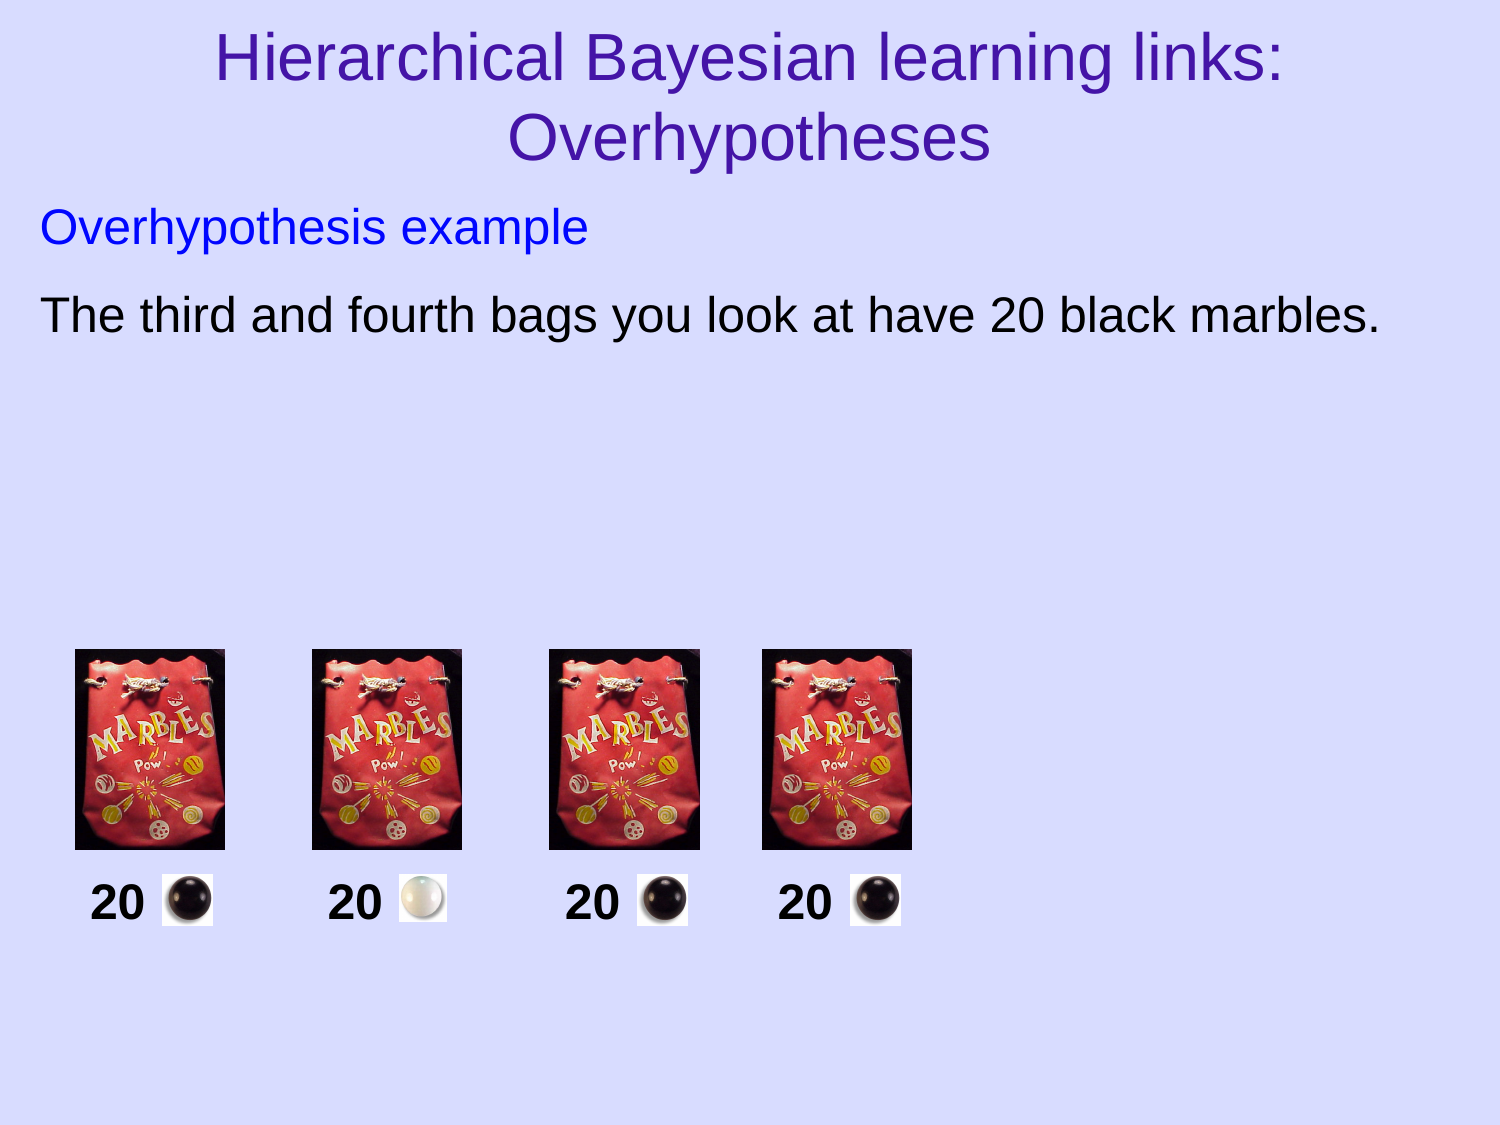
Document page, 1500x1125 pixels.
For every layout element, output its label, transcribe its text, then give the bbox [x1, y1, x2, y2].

text_box 20 [75, 862, 161, 938]
picture [74, 649, 225, 851]
text_box 20 [312, 862, 398, 938]
picture [762, 649, 912, 851]
picture [399, 874, 447, 922]
text_box Overhypothesis example [24, 187, 688, 263]
picture [162, 874, 213, 926]
text_box The third and fourth bags you look at have 20 black marbles. [24, 274, 1500, 350]
picture [849, 874, 901, 926]
picture [549, 649, 700, 851]
text_box 20 [762, 862, 848, 938]
text_box 20 [550, 862, 636, 938]
text_box Hierarchical Bayesian learning links: Overhypotheses [112, 0, 1388, 188]
picture [637, 874, 688, 926]
picture [312, 649, 462, 851]
